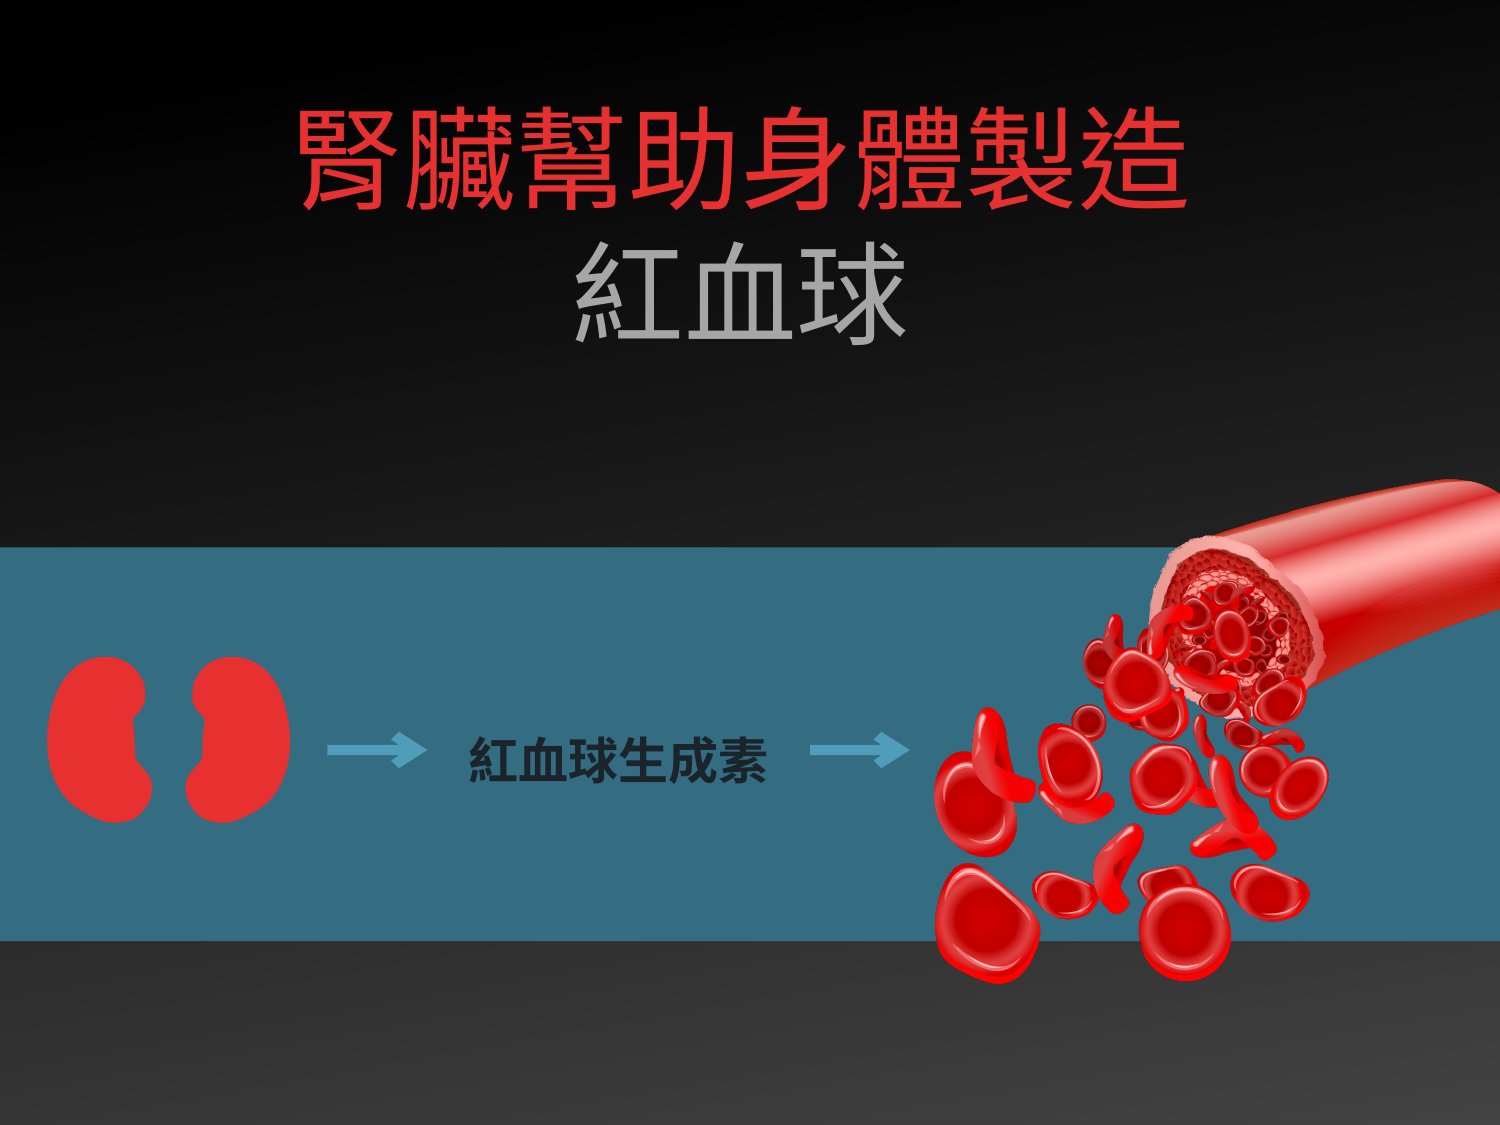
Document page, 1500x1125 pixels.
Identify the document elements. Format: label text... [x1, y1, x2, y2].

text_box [38, 654, 786, 827]
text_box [809, 432, 1500, 1030]
text_box 腎臟幫助身體製造 紅血球 [53, 81, 1428, 366]
text_box [0, 546, 809, 942]
